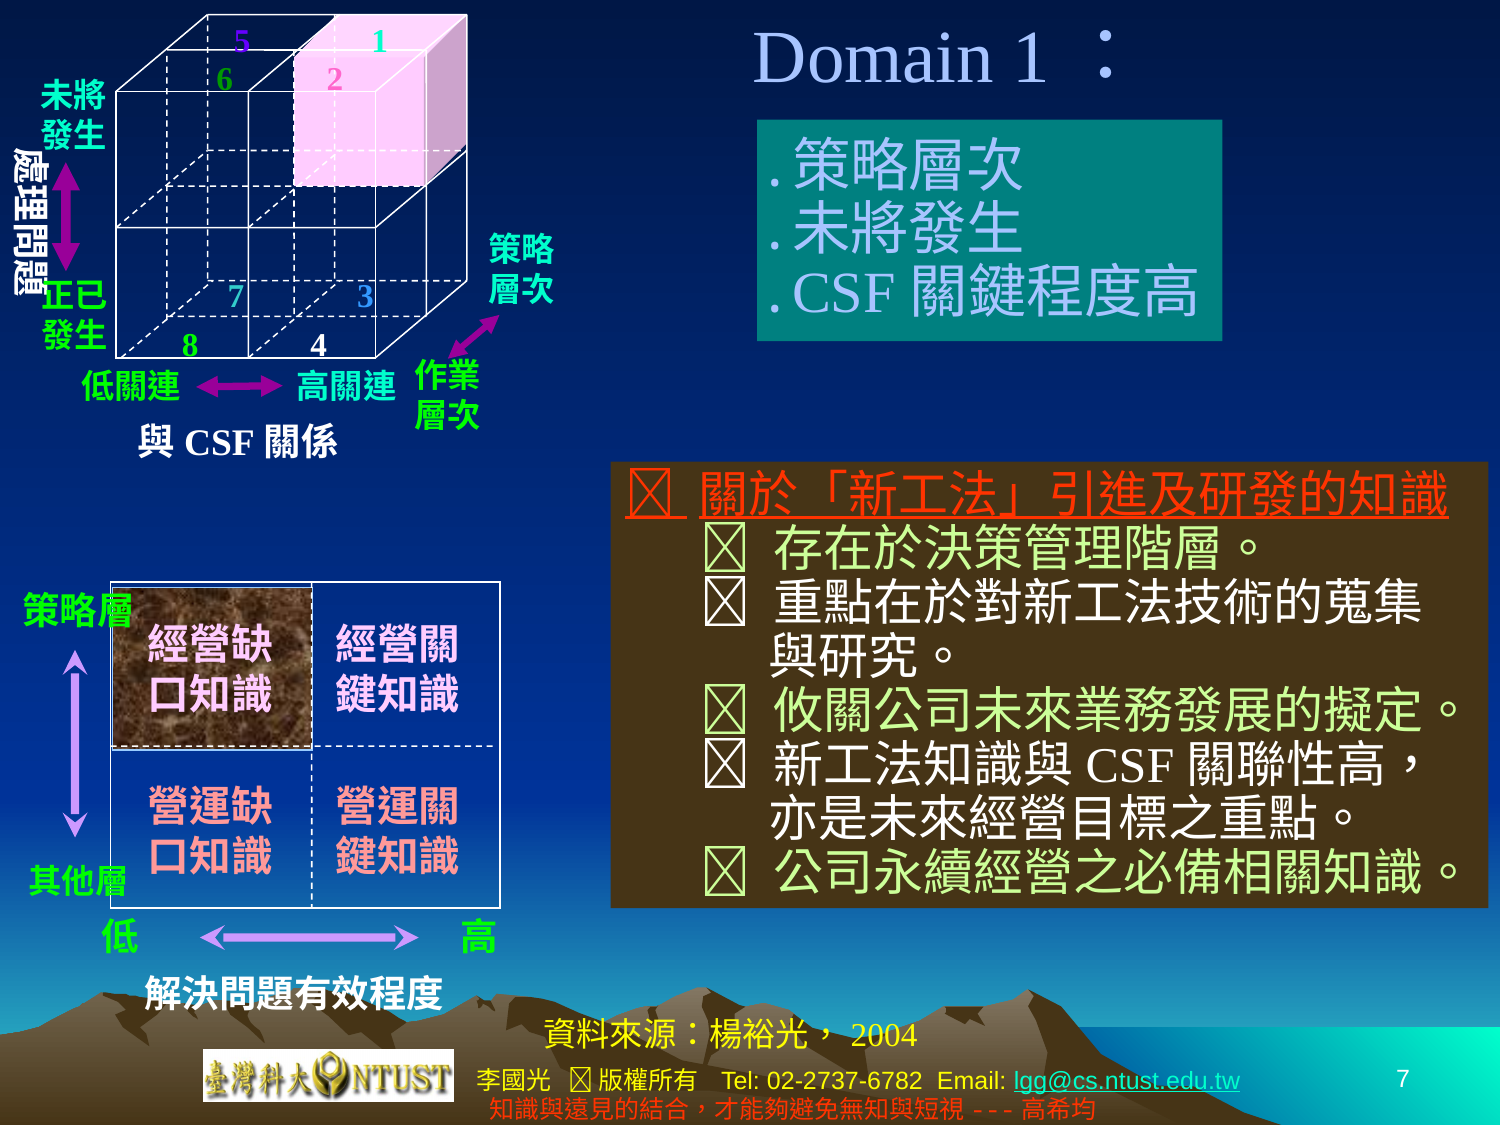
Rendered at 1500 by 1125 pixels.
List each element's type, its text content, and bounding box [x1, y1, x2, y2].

picture [203, 1049, 454, 1102]
slide_number 7 [1074, 1024, 1426, 1101]
text_box 資料來源：楊裕光，2004 [528, 1005, 979, 1061]
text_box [0, 579, 513, 1023]
text_box Domain 1： [738, 0, 1213, 105]
text_box  關於「新工法」引進及研發的知識  存在於決策管理階層。  重點在於對新工法技術的蒐集 與研究。  攸關公司未來業務發展的擬定。  新工法知識與CSF關聯性高， 亦是未來經營目標之重點。  公司永續經營之必備相關知識。 [610, 461, 1489, 909]
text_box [0, 11, 577, 471]
text_box 策略層次 未將發生 CSF關鍵程度高 [757, 119, 1223, 342]
